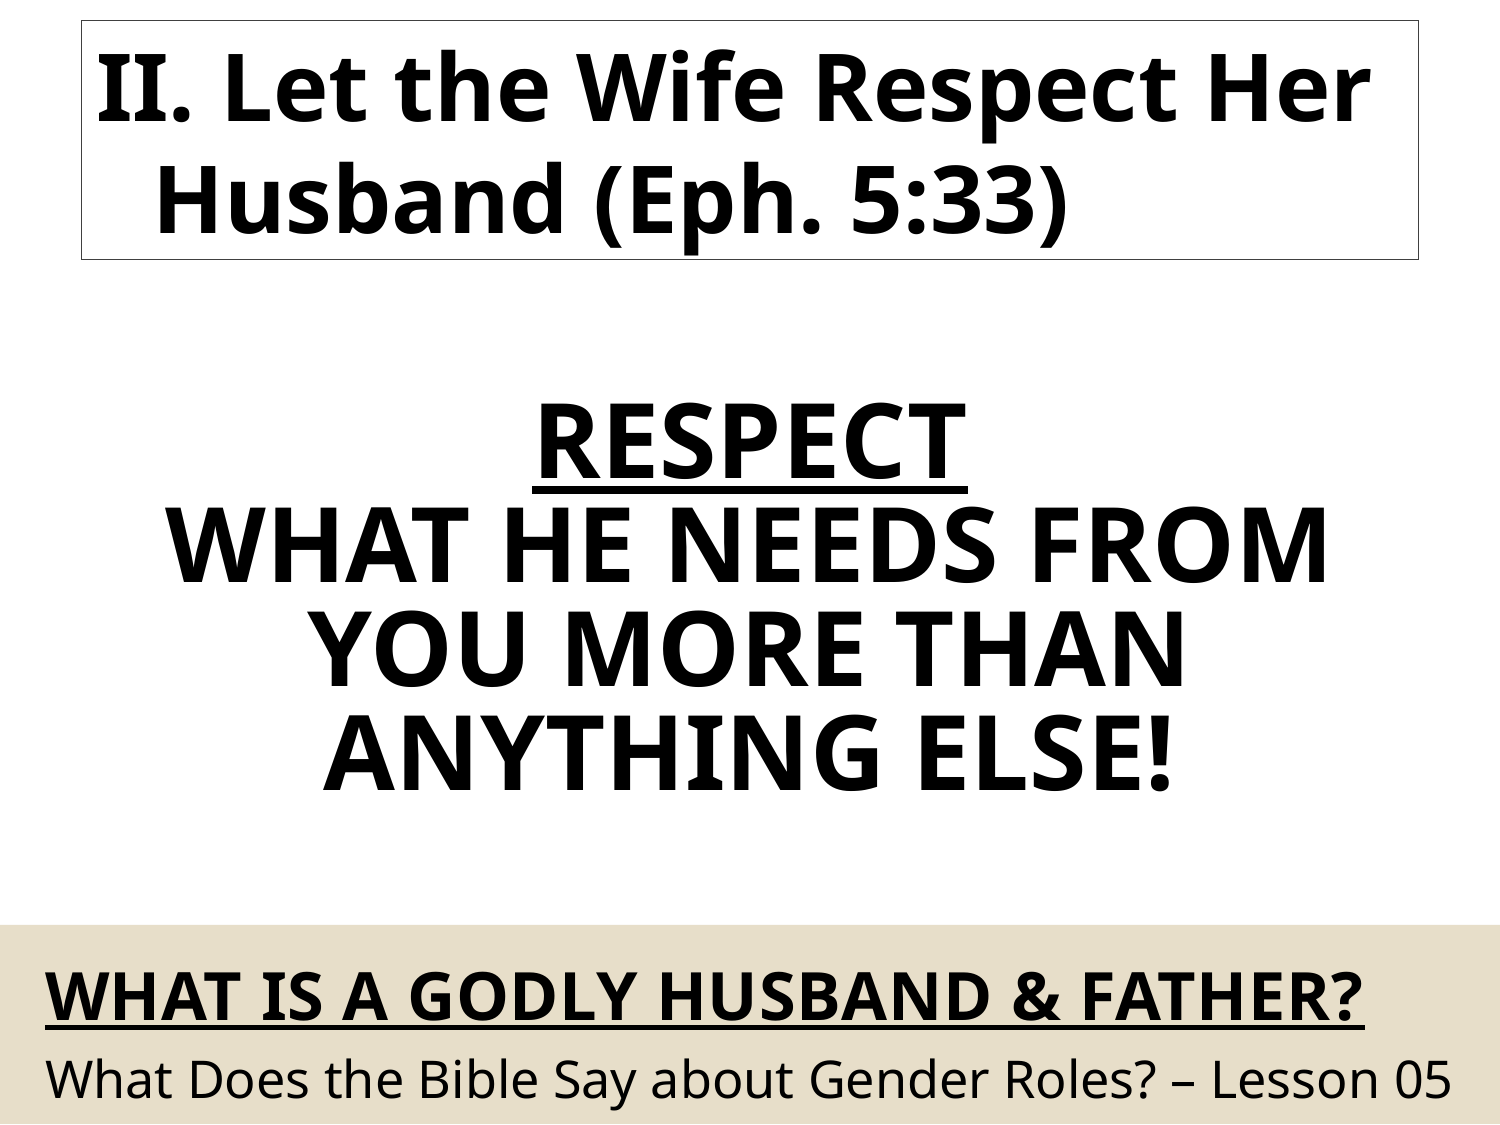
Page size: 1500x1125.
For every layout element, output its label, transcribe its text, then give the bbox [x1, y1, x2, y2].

text_box What Does the Bible Say about Gender Roles? – Lesson 05 [0, 1031, 1500, 1124]
text_box Respect What He NEEDS FROM YOU MORE THAN ANYTHING ELSE! [117, 387, 1383, 800]
text_box II. Let the Wife Respect Her Husband (Eph. 5:33) [81, 20, 1419, 260]
title What Is A Godly Husband & Father? [0, 924, 1500, 1031]
